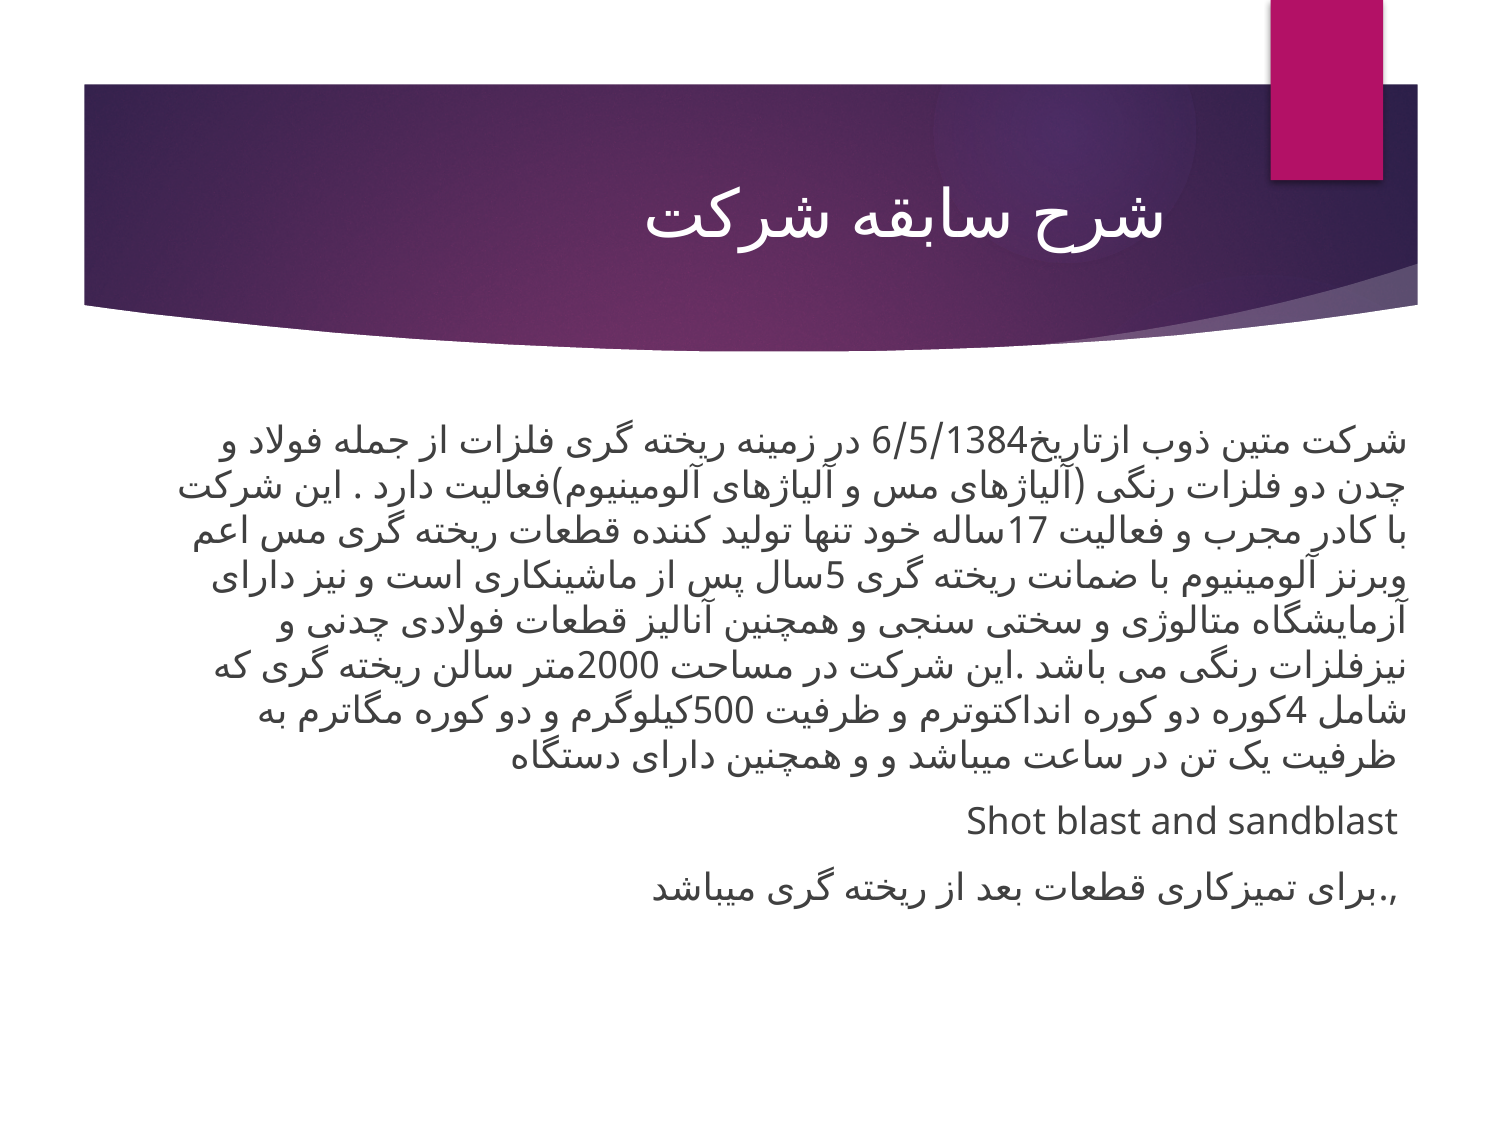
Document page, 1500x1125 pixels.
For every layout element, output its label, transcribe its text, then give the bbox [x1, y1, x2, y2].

list شرکت متین ذوب ازتاریخ6/5/1384 در زمینه ریخته گری فلزات از جمله فولاد و چدن دو فلزات رنگی (آلیاژهای مس و آلیاژهای آلومینیوم)فعالیت دارد . این شرکت با کادر مجرب و فعالیت 17ساله خود تنها تولید کننده قطعات ریخته گری مس اعم وبرنز آلومینیوم با ضمانت ریخته گری 5سال پس از ماشینکاری است و نیز دارای آزمایشگاه متالوژی و سختی سنجی و همچنین آنالیز قطعات فولادی چدنی و نیزفلزات رنگی می باشد .این شرکت در مساحت 2000متر سالن ریخته گری که شامل 4کوره دو کوره انداکتوترم و ظرفیت 500کیلوگرم و دو کوره مگاترم به ظرفیت یک تن در ساعت میباشد و و همچنین دارای دستگاه Shot blast and sandblast برای تمیزکاری قطعات بعد از ریخته گری میباشد., [141, 408, 1424, 988]
title شرح سابقه شرکت [142, 152, 1183, 269]
